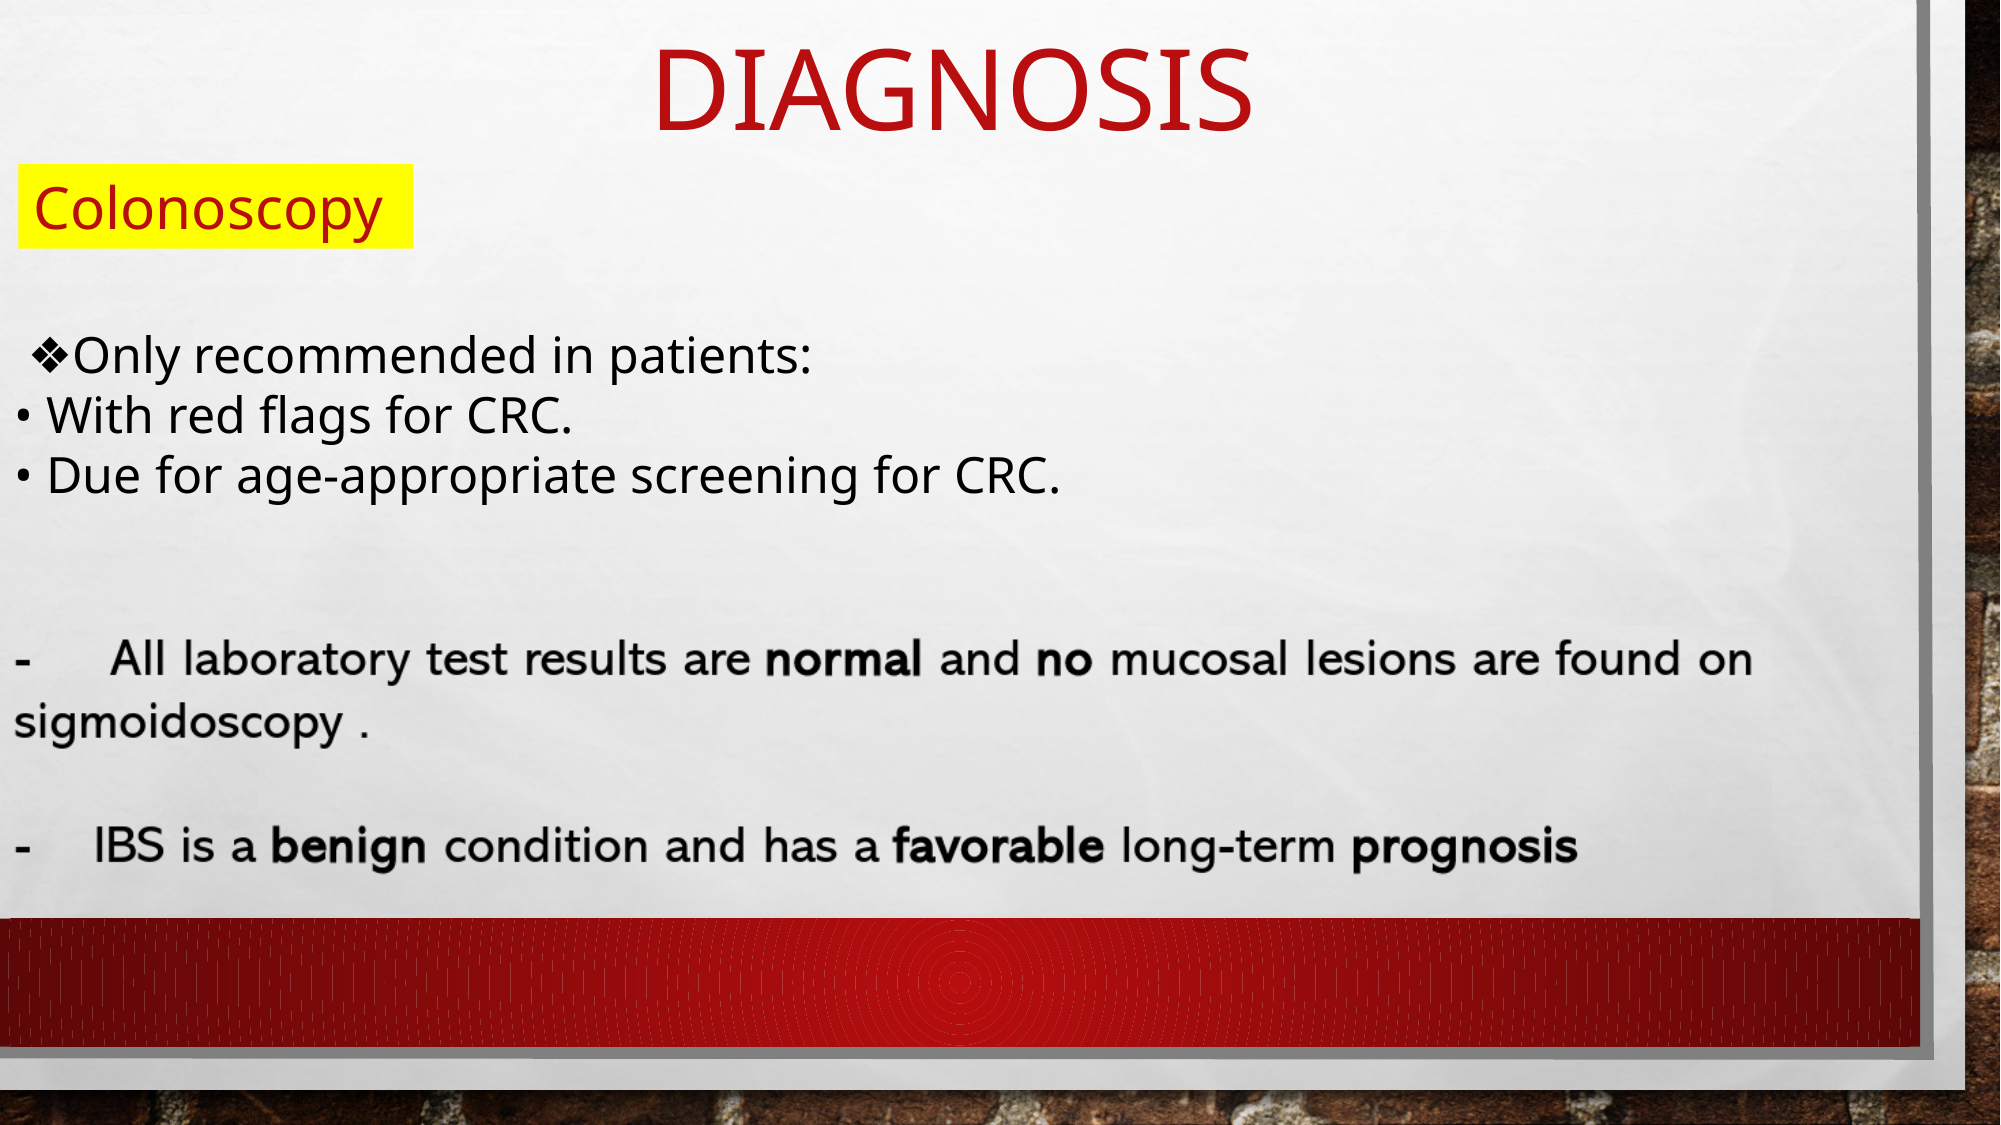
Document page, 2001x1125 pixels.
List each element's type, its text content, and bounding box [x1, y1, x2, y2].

text_box Colonoscopy [18, 164, 414, 249]
text_box Diagnosis [100, 0, 1806, 189]
text_box ❖Only recommended in patients: • With red flags for CRC. • Due for age-appropriate screening for CRC. -All laboratory test results are normal and no mucosal lesions are found on sigmoidoscopy . -IBS is a benign condition and has a favorable long-term prognosis [0, 316, 1844, 931]
picture [0, 0, 2000, 1125]
picture [0, 626, 1772, 914]
